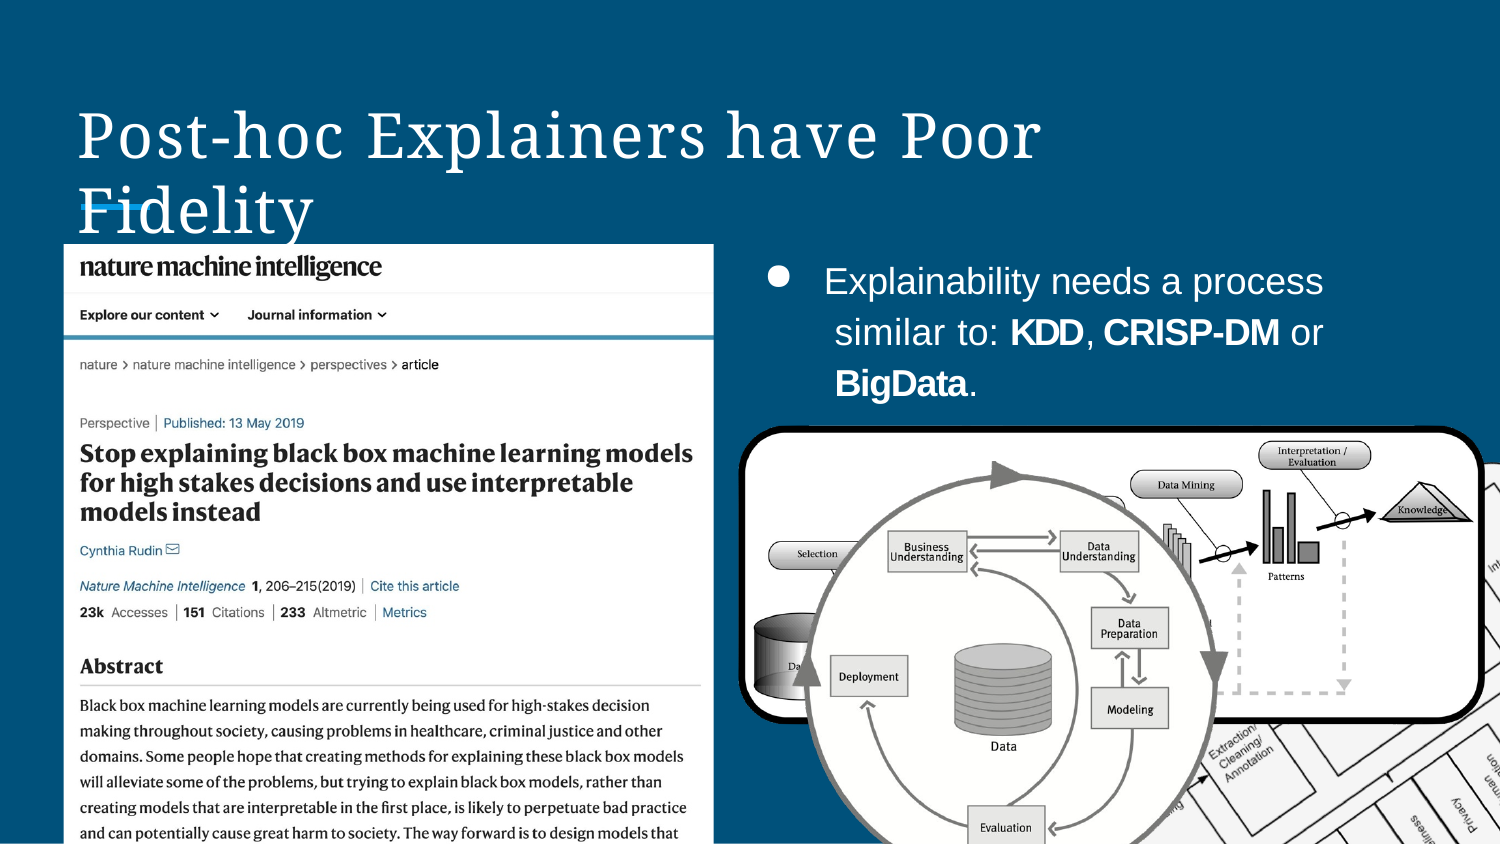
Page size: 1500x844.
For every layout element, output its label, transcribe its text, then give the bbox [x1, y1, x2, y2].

title Post-hoc Explainers have Poor Fidelity [75, 94, 1221, 247]
text_box [786, 461, 1232, 844]
text_box [734, 400, 1485, 746]
text_box Explainability needs a process similar to: KDD, CRISP-DM or BigData. [761, 248, 1327, 400]
text_box [1232, 439, 1500, 844]
text_box [63, 244, 714, 844]
